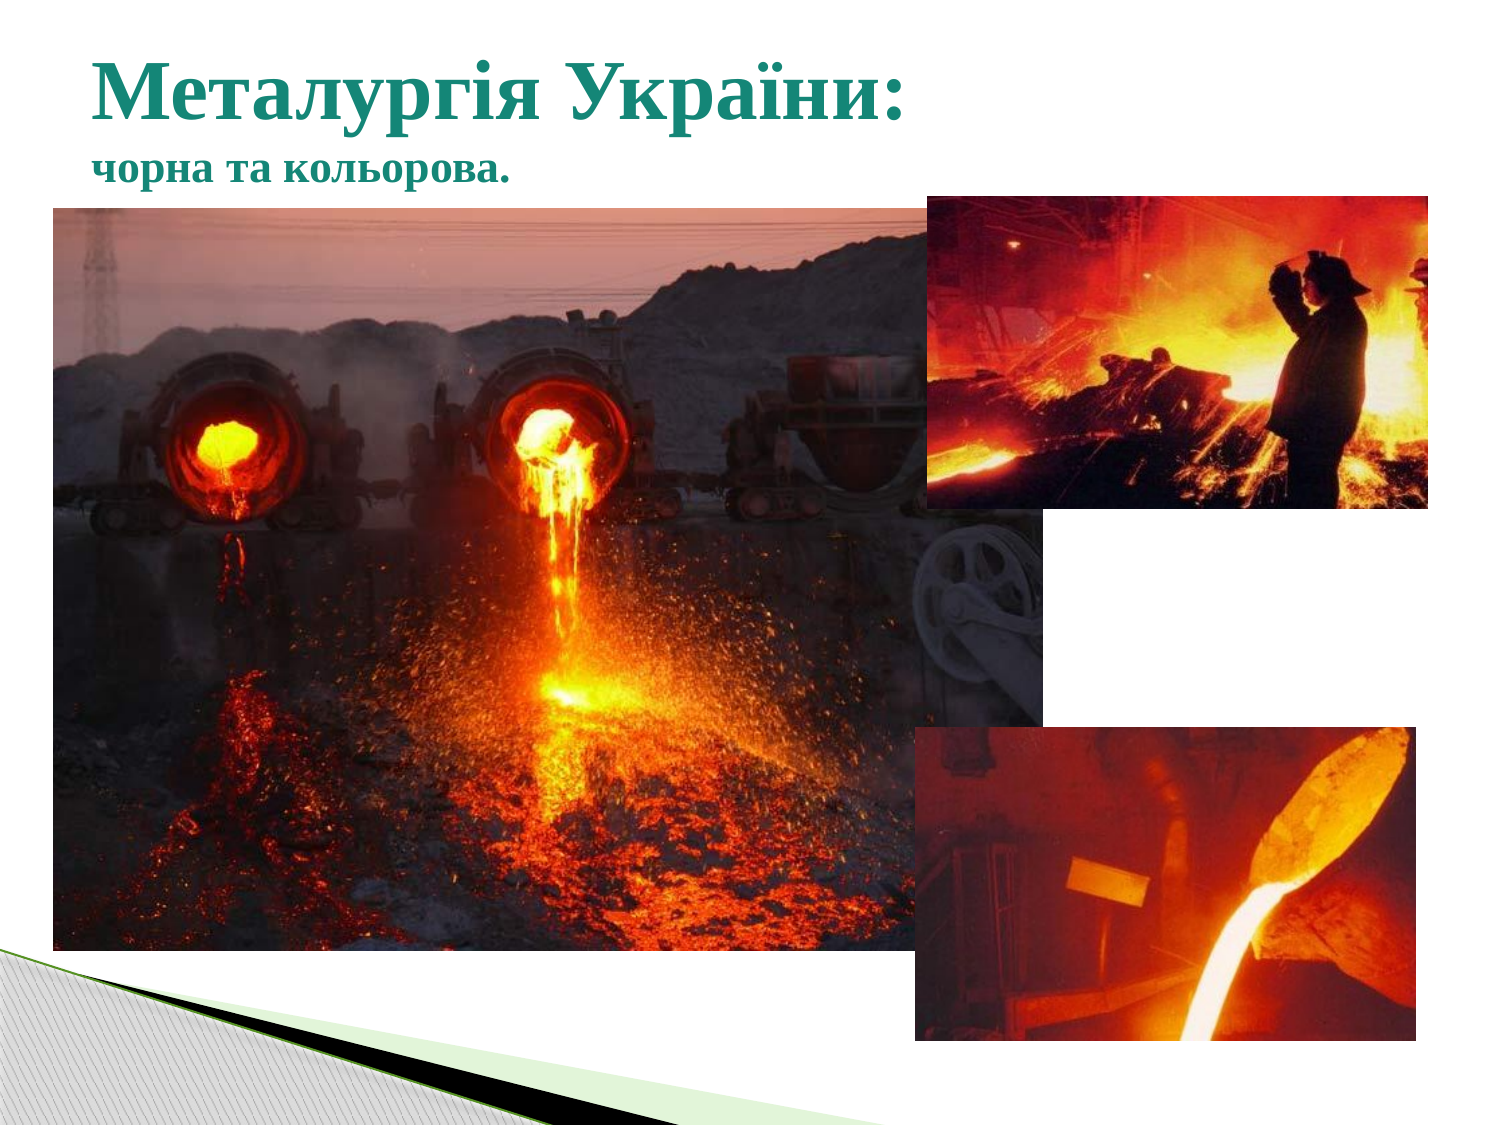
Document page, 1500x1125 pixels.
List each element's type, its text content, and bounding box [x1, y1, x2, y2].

title Металургія України: чорна та кольорова. [76, 19, 1427, 207]
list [52, 207, 1043, 951]
picture [915, 727, 1416, 1041]
picture [926, 195, 1428, 509]
